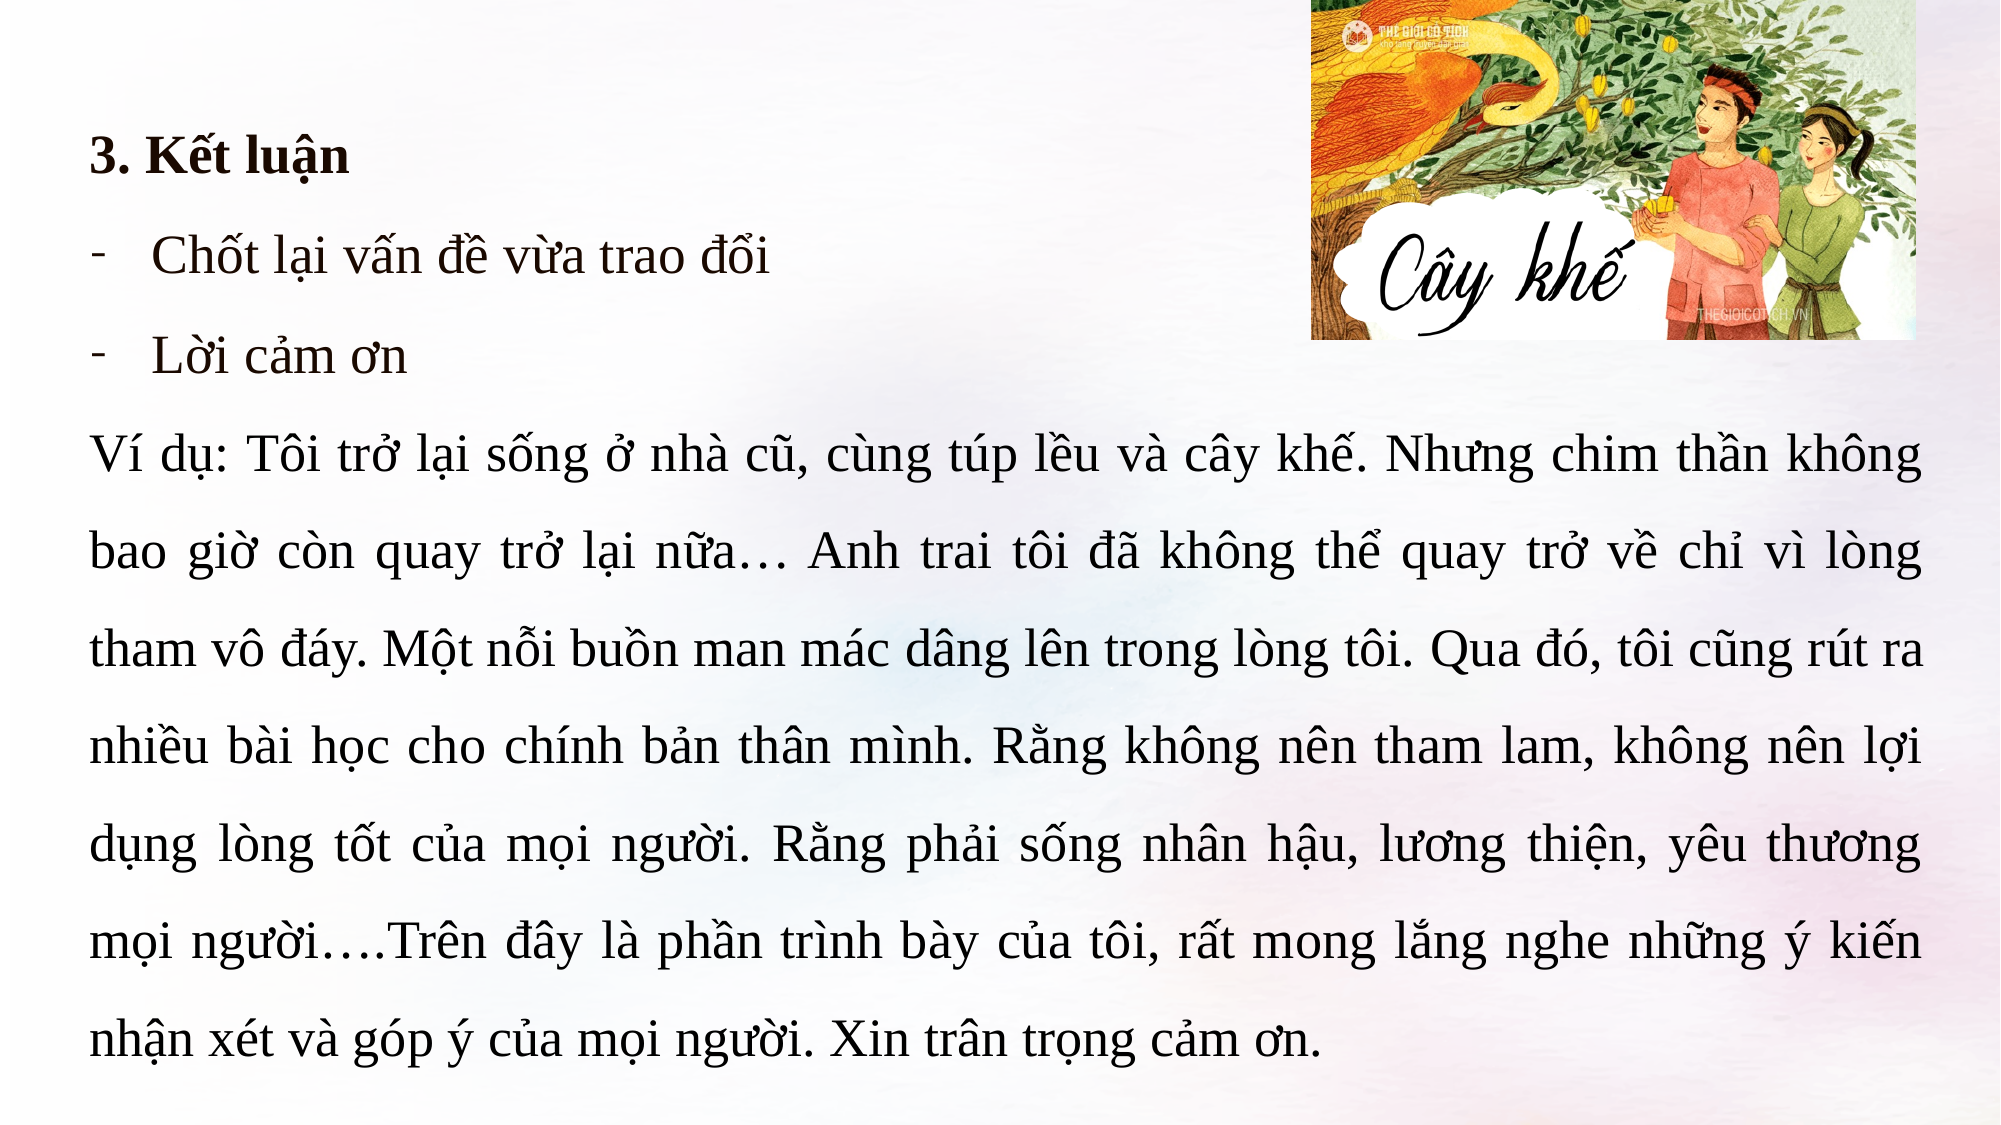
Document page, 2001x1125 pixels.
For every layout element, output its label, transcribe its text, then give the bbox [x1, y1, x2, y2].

picture [1311, 0, 1916, 340]
text_box 3. Kết luận Chốt lại vấn đề vừa trao đổi Lời cảm ơn Ví dụ: Tôi trở lại sống ở nhà cũ, cùng túp lều và cây khế. Nhưng chim thần không bao giờ còn quay trở lại nữa… Anh trai tôi đã không thể quay trở về chỉ vì lòng tham vô đáy. Một nỗi buồn man mác dâng lên trong lòng tôi. Qua đó, tôi cũng rút ra nhiều bài học cho chính bản thân mình. Rằng không nên tham lam, không nên lợi dụng lòng tốt của mọi người. Rằng phải sống nhân hậu, lương thiện, yêu thương mọi người….Trên đây là phần trình bày của tôi, rất mong lắng nghe những ý kiến nhận xét và góp ý của mọi người. Xin trân trọng cảm ơn. [74, 77, 1941, 1075]
